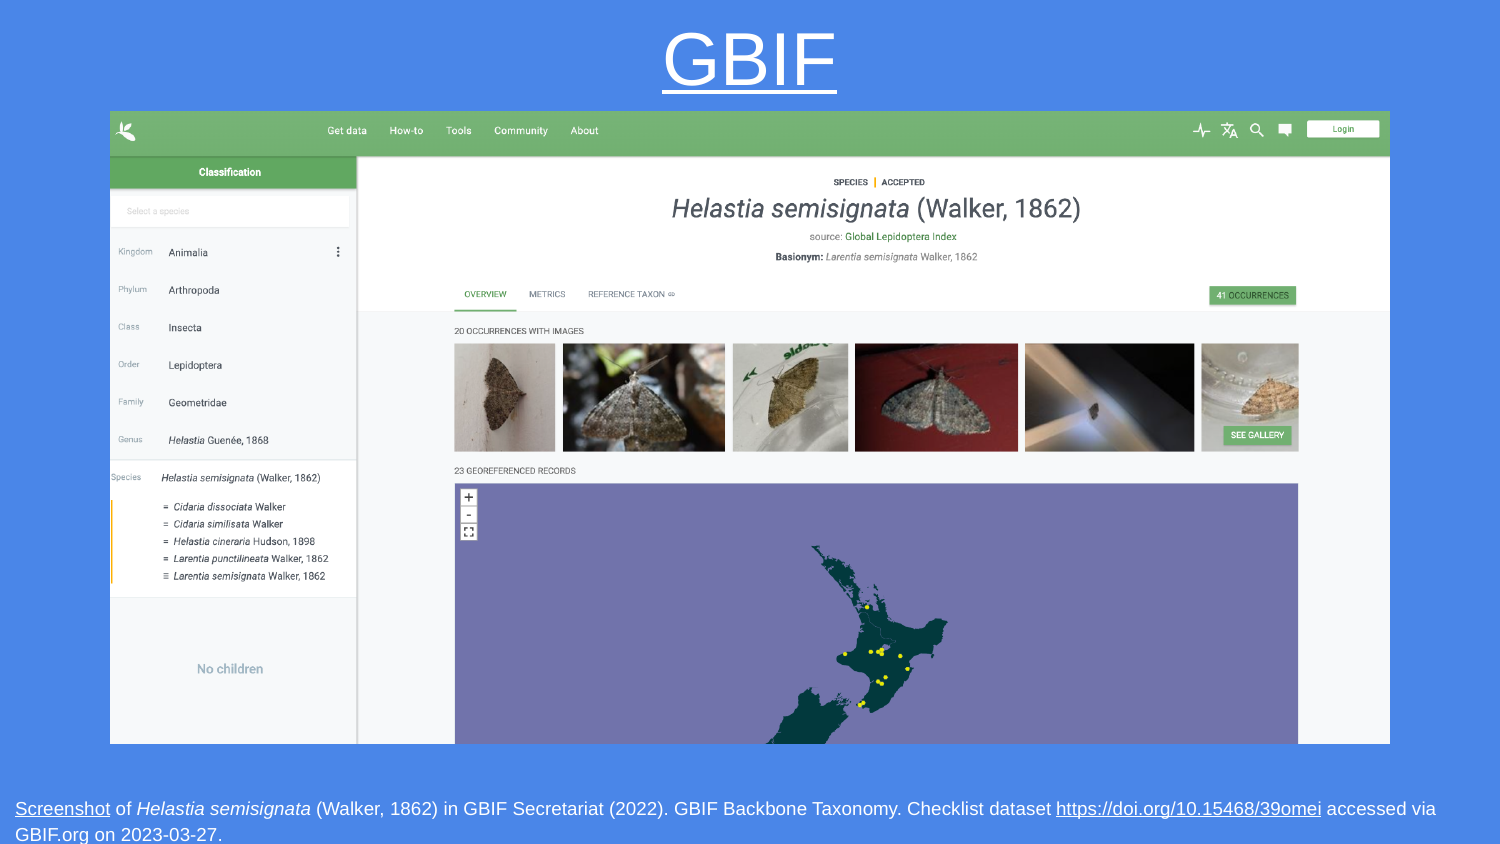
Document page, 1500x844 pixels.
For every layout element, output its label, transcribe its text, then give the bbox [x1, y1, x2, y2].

text_box Screenshot of Helastia semisignata (Walker, 1862) in GBIF Secretariat (2022). GBIF Backbone Taxonomy. Checklist dataset https://doi.org/10.15468/39omei accessed via GBIF.org on 2023-03-27. [0, 778, 1500, 844]
text_box GBIF [0, 0, 1500, 112]
picture [110, 111, 1390, 744]
